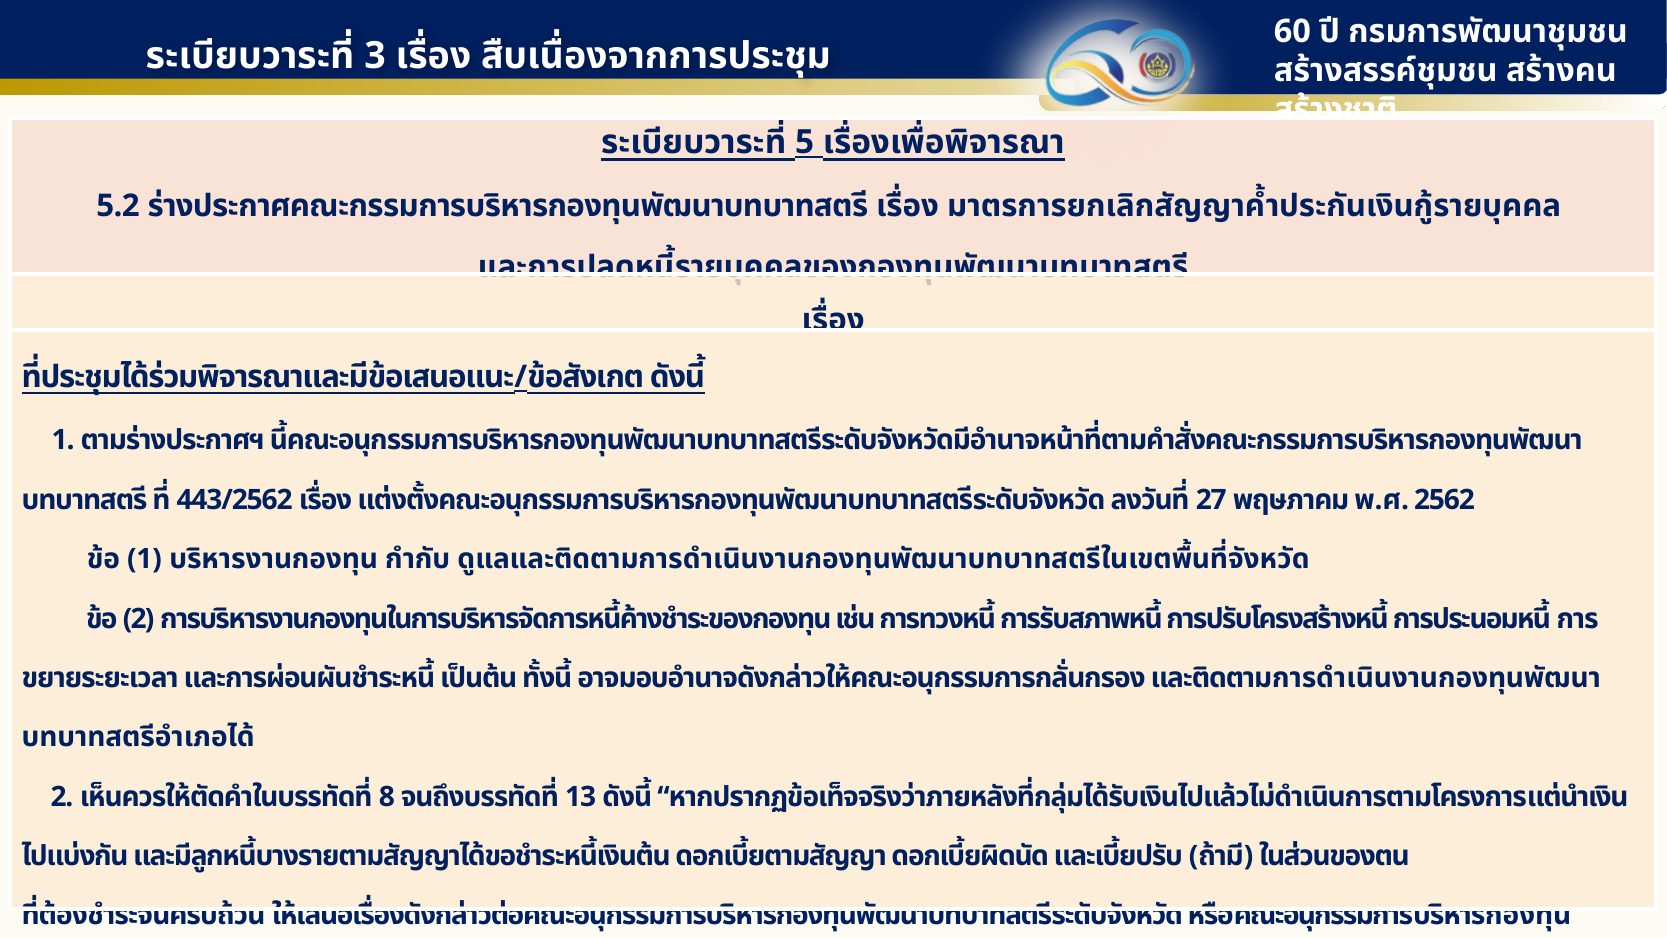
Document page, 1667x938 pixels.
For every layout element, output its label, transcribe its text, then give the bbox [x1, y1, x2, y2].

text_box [0, 0, 1667, 209]
table_cell ที่ประชุมได้ร่วมพิจารณาและมีข้อเสนอแนะ/ข้อสังเกต ดังนี้ 1. ตามร่างประกาศฯ นี้คณะอนุกรรมการบริหารกองทุนพัฒนาบทบาทสตรีระดับจังหวัดมีอำนาจหน้าที่ตามคำสั่งคณะกรรมการบริหารกองทุนพัฒนาบทบาทสตรี ที่ 443/2562 เรื่อง แต่งตั้งคณะอนุกรรมการบริหารกองทุนพัฒนาบทบาทสตรีระดับจังหวัด ลงวันที่ 27 พฤษภาคม พ.ศ. 2562 ข้อ (1) บริหารงานกองทุน กำกับ ดูแลและติดตามการดำเนินงานกองทุนพัฒนาบทบาทสตรีในเขตพื้นที่จังหวัด ข้อ (2) การบริหารงานกองทุนในการบริหารจัดการหนี้ค้างชำระของกองทุน เช่น การทวงหนี้ การรับสภาพหนี้ การปรับโครงสร้างหนี้ การประนอมหนี้ การขยายระยะเวลา และการผ่อนผันชำระหนี้ เป็นต้น ทั้งนี้ อาจมอบอำนาจดังกล่าวให้คณะอนุกรรมการกลั่นกรอง และติดตามการดำเนินงานกองทุนพัฒนาบทบาทสตรีอำเภอได้ 2. เห็นควรให้ตัดคำในบรรทัดที่ 8 จนถึงบรรทัดที่ 13 ดังนี้ “หากปรากฏข้อเท็จจริงว่าภายหลังที่กลุ่มได้รับเงินไปแล้วไม่ดำเนินการตามโครงการแต่นำเงินไปแบ่งกัน และมีลูกหนี้บางรายตามสัญญาได้ขอชำระหนี้เงินต้น ดอกเบี้ยตามสัญญา ดอกเบี้ยผิดนัด และเบี้ยปรับ (ถ้ามี) ในส่วนของตน ที่ต้องชำระจนครบถ้วน ให้เสนอเรื่องดังกล่าวต่อคณะอนุกรรมการบริหารกองทุนพัฒนาบทบาทสตรีระดับจังหวัด หรือคณะอนุกรรมการบริหารกองทุนพัฒนาบทบาทสตรีกรุงเทพมหานคร แล้วแต่กรณี เพื่อมีมติปลดหนี้กับลูกหนี้รายนั้น” เนื่องจากสำนวนดังกล่าวเป็นข้อเท็จจริง ที่ใช้ประกอบการพิจารณา [12, 332, 1654, 907]
table_cell เรื่อง [12, 276, 1654, 328]
table_header ระเบียบวาระที่ 5 เรื่องเพื่อพิจารณา 5.2 ร่างประกาศคณะกรรมการบริหารกองทุนพัฒนาบทบาทสตรี เรื่อง มาตรการยกเลิกสัญญาค้ำประกันเงินกู้รายบุคคล และการปลดหนี้รายบุคคลของกองทุนพัฒนาบทบาทสตรี [12, 209, 1654, 272]
